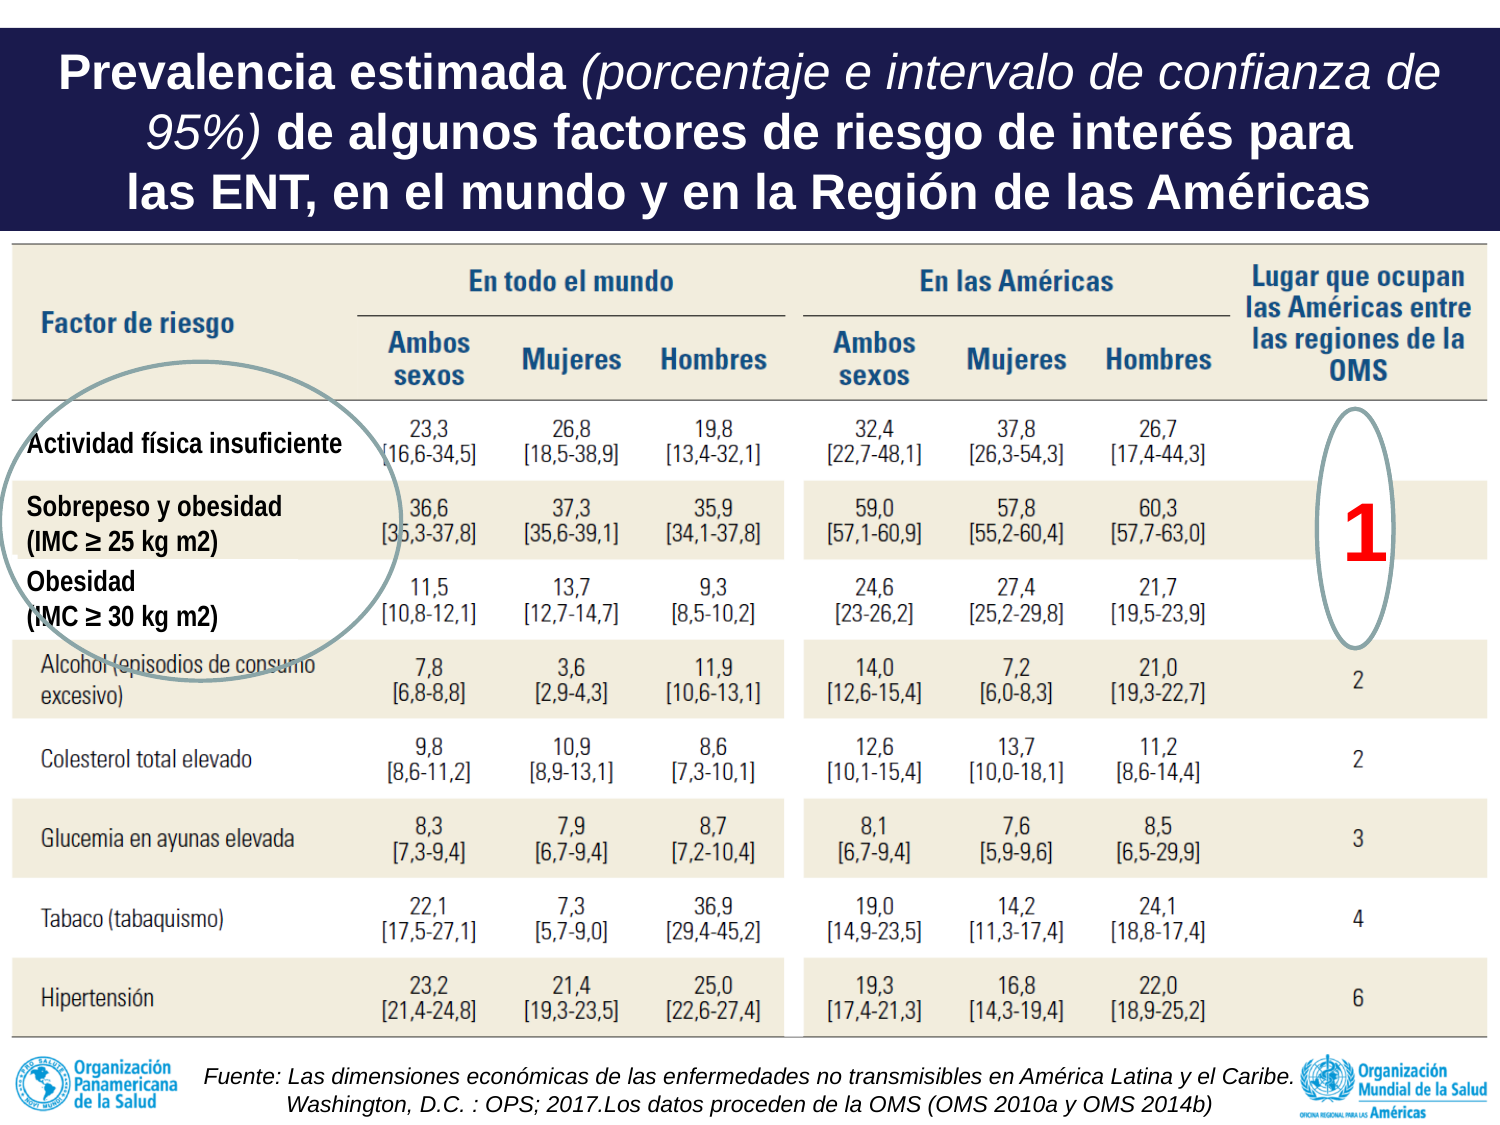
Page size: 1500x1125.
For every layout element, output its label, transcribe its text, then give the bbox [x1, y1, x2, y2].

picture [0, 1053, 183, 1125]
picture [1297, 1053, 1500, 1125]
title Prevalencia estimada (porcentaje e intervalo de confianza de 95%) de algunos factores de riesgo de interés para las ENT, en el mundo y en la Región de las Américas [0, 27, 1500, 231]
text_box Fuente: Las dimensiones económicas de las enfermedades no transmisibles en América Latina y el Caribe. Washington, D.C. : OPS; 2017.Los datos proceden de la OMS (OMS 2010a y OMS 2014b) [187, 1056, 1292, 1124]
picture [0, 234, 1500, 1047]
